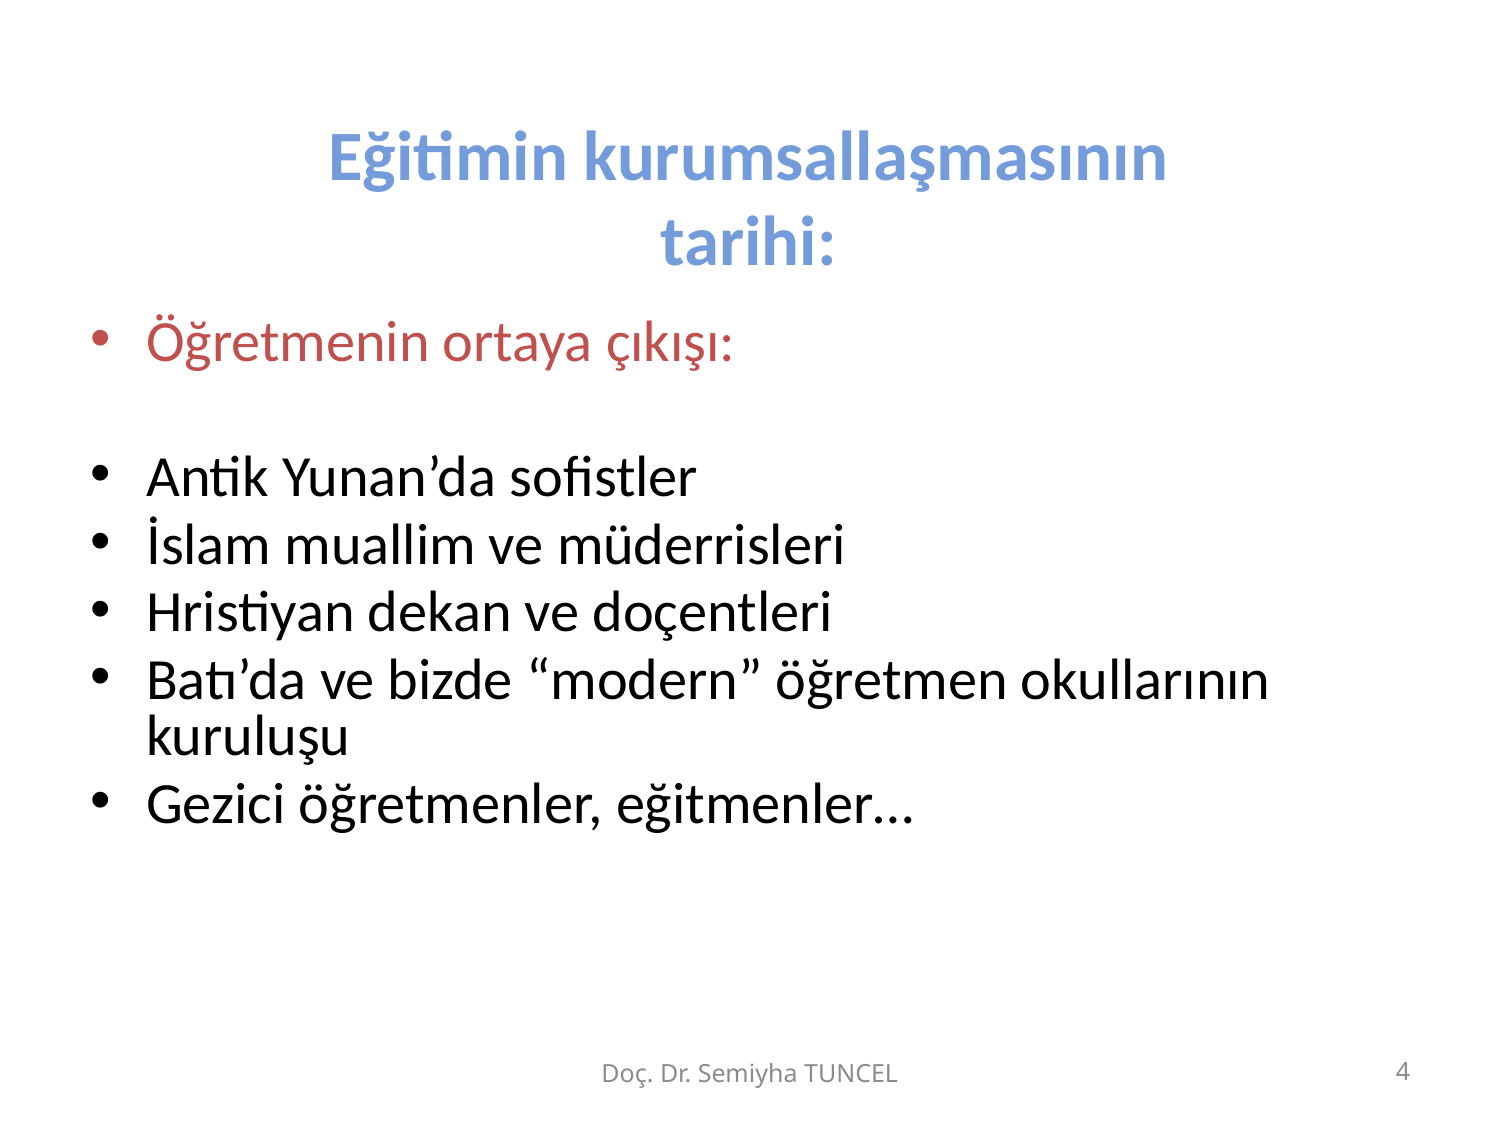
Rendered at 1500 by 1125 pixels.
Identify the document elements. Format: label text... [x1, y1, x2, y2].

footer Doç. Dr. Semiyha TUNCEL [512, 1042, 988, 1103]
list Öğretmenin ortaya çıkışı: Antik Yunan’da sofistler İslam muallim ve müderrisleri Hristiyan dekan ve doçentleri Batı’da ve bizde “modern” öğretmen okullarının kuruluşu Gezici öğretmenler, eğitmenler… [75, 308, 1425, 1059]
title Eğitimin kurumsallaşmasının tarihi: [183, 101, 1240, 288]
slide_number 4 [1074, 1042, 1425, 1103]
